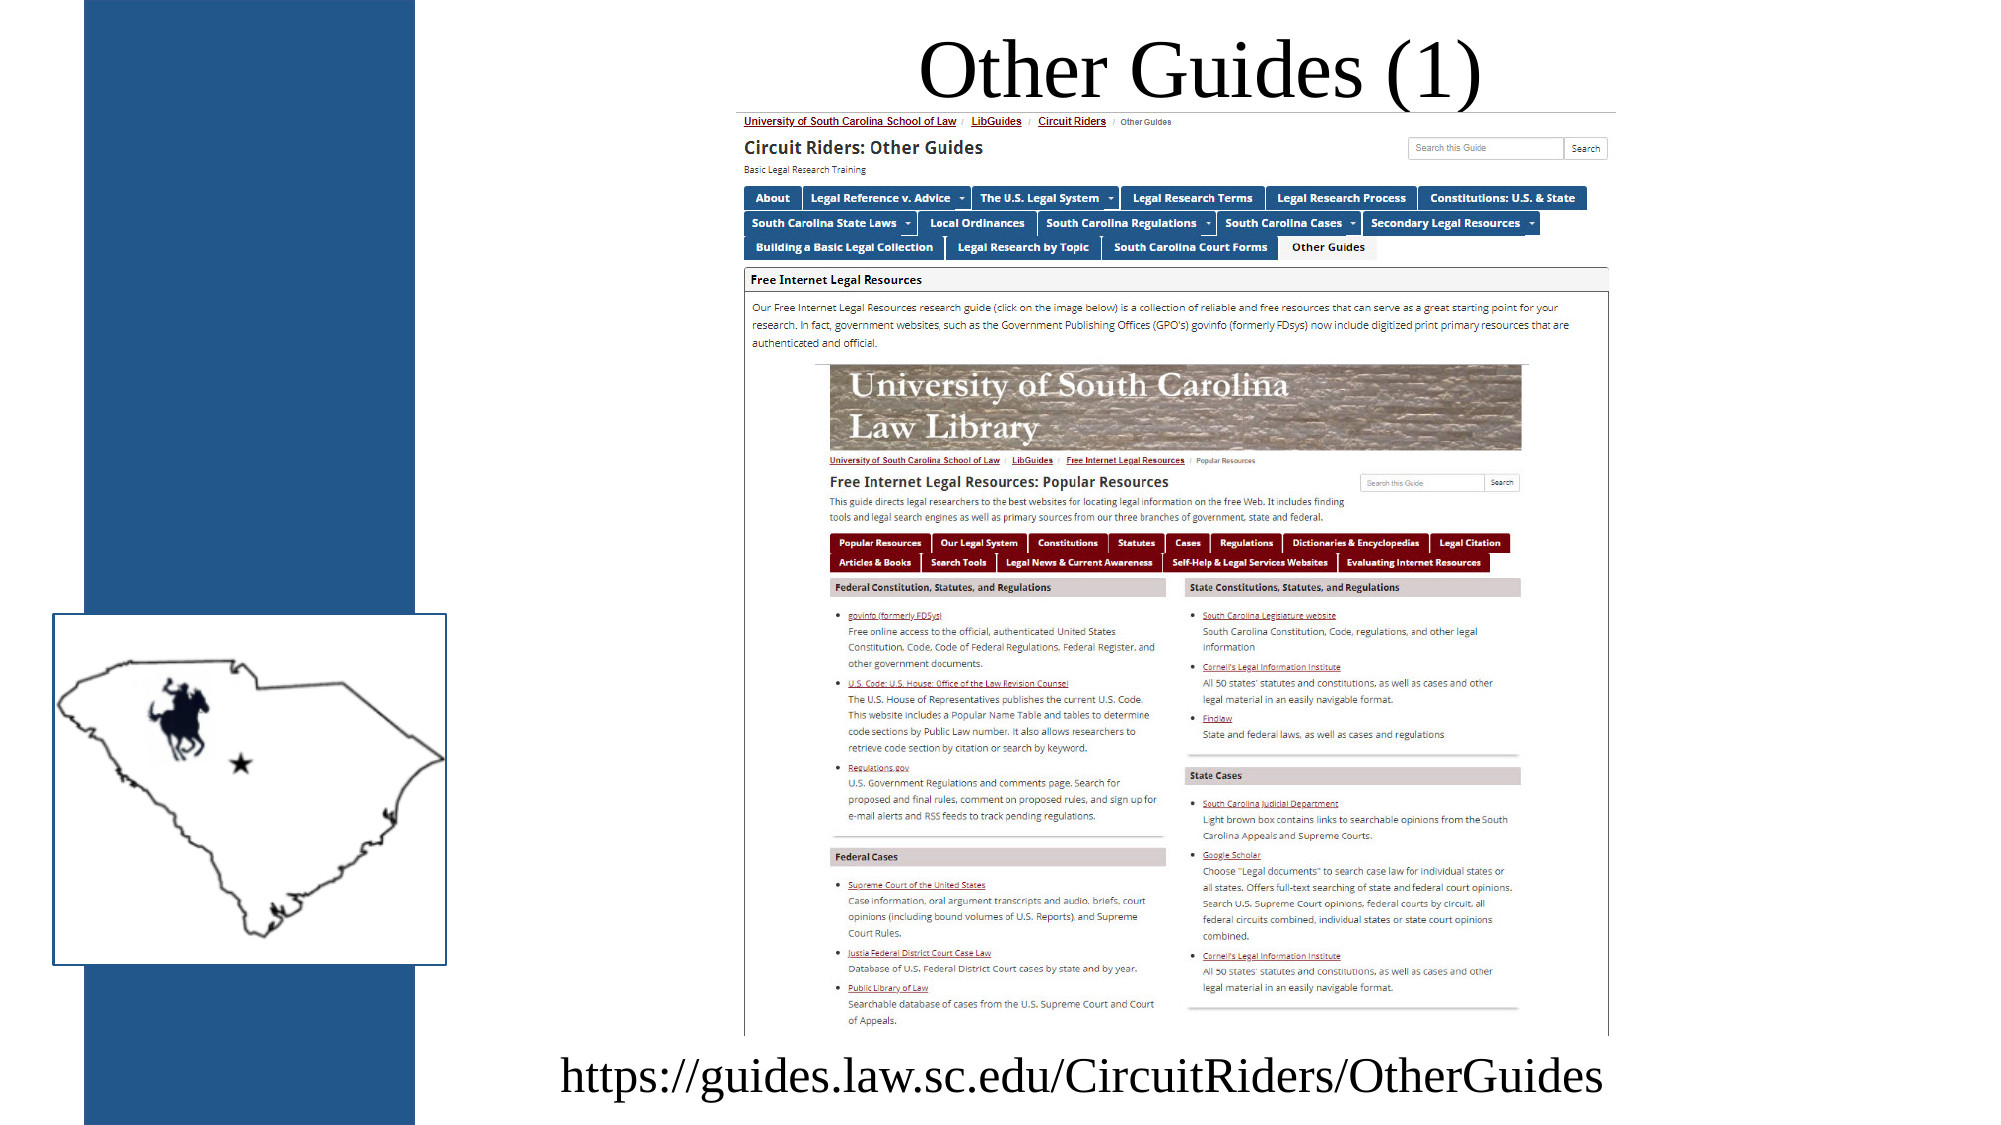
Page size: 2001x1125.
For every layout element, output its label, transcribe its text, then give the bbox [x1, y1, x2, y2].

text_box [84, 0, 415, 613]
picture [54, 615, 446, 964]
text_box [84, 966, 415, 1125]
text_box https://guides.law.sc.edu/CircuitRiders/OtherGuides [545, 1035, 1857, 1111]
text_box Other Guides (1) [721, 6, 1682, 122]
picture [736, 112, 1616, 1036]
